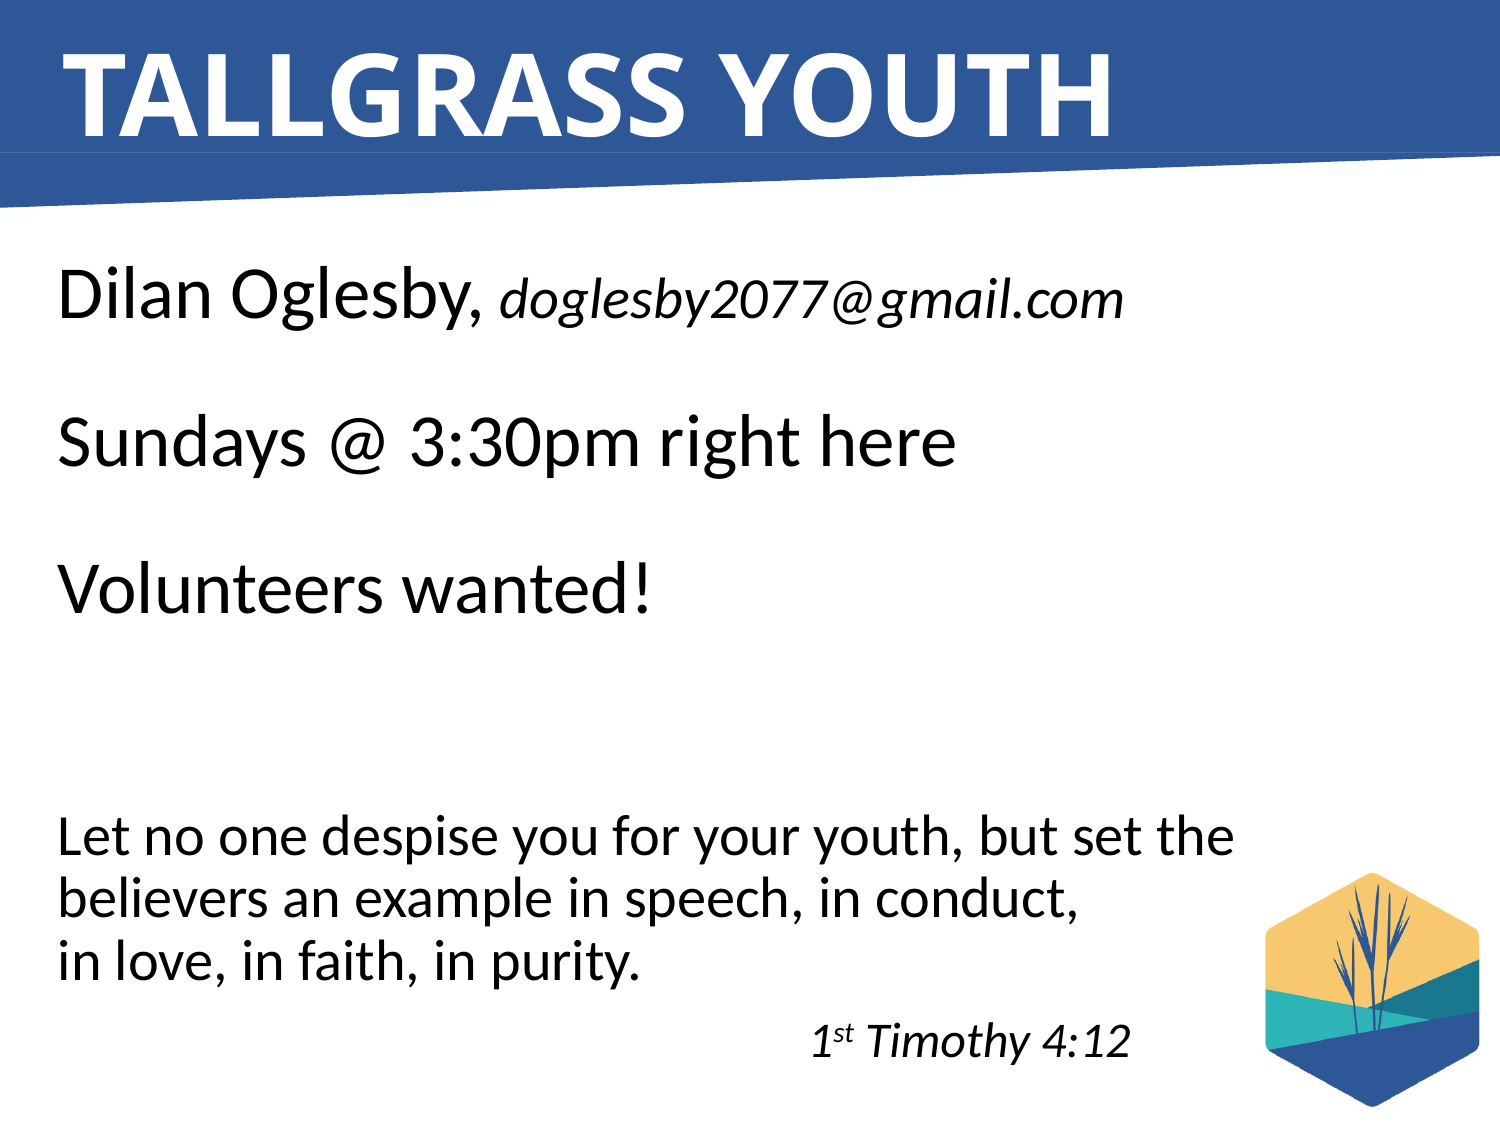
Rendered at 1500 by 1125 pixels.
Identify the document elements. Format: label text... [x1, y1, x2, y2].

list Dilan Oglesby, doglesby2077@gmail.com Sundays @ 3:30pm right here Volunteers wanted! Let no one despise you for your youth, but set the believers an example in speech, in conduct, in love, in faith, in purity. 1st Timothy 4:12 [42, 246, 1483, 1125]
title TALLGRASS YOUTH [46, 23, 1486, 176]
